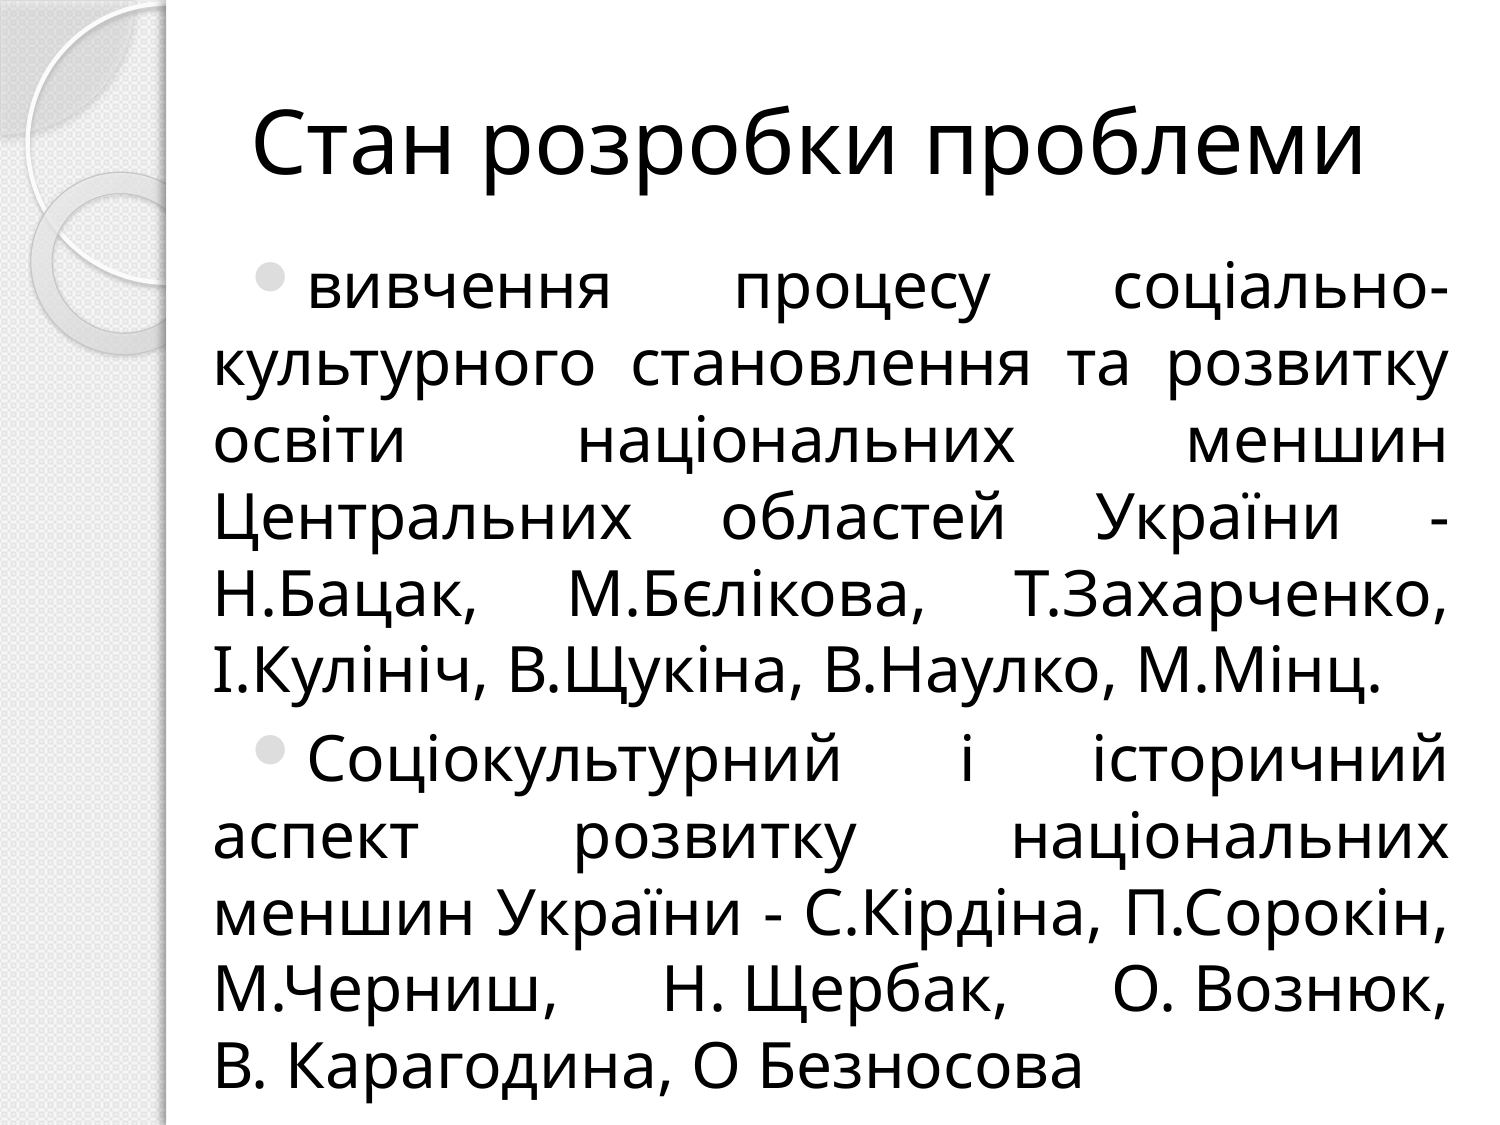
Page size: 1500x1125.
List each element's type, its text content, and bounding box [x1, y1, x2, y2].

list вивчення процесу соціально-культурного становлення та розвитку освіти національних меншин Центральних областей України - Н.Бацак, М.Бєлікова, Т.Захарченко, І.Кулініч, В.Щукіна, В.Наулко, М.Мінц. Соціокультурний і історичний аспект розвитку національних меншин України - С.Кірдіна, П.Сорокін, М.Черниш, Н. Щербак, О. Вознюк, В. Карагодина, О Безносова [140, 237, 1466, 1125]
title Стан розробки проблеми [235, 45, 1466, 233]
